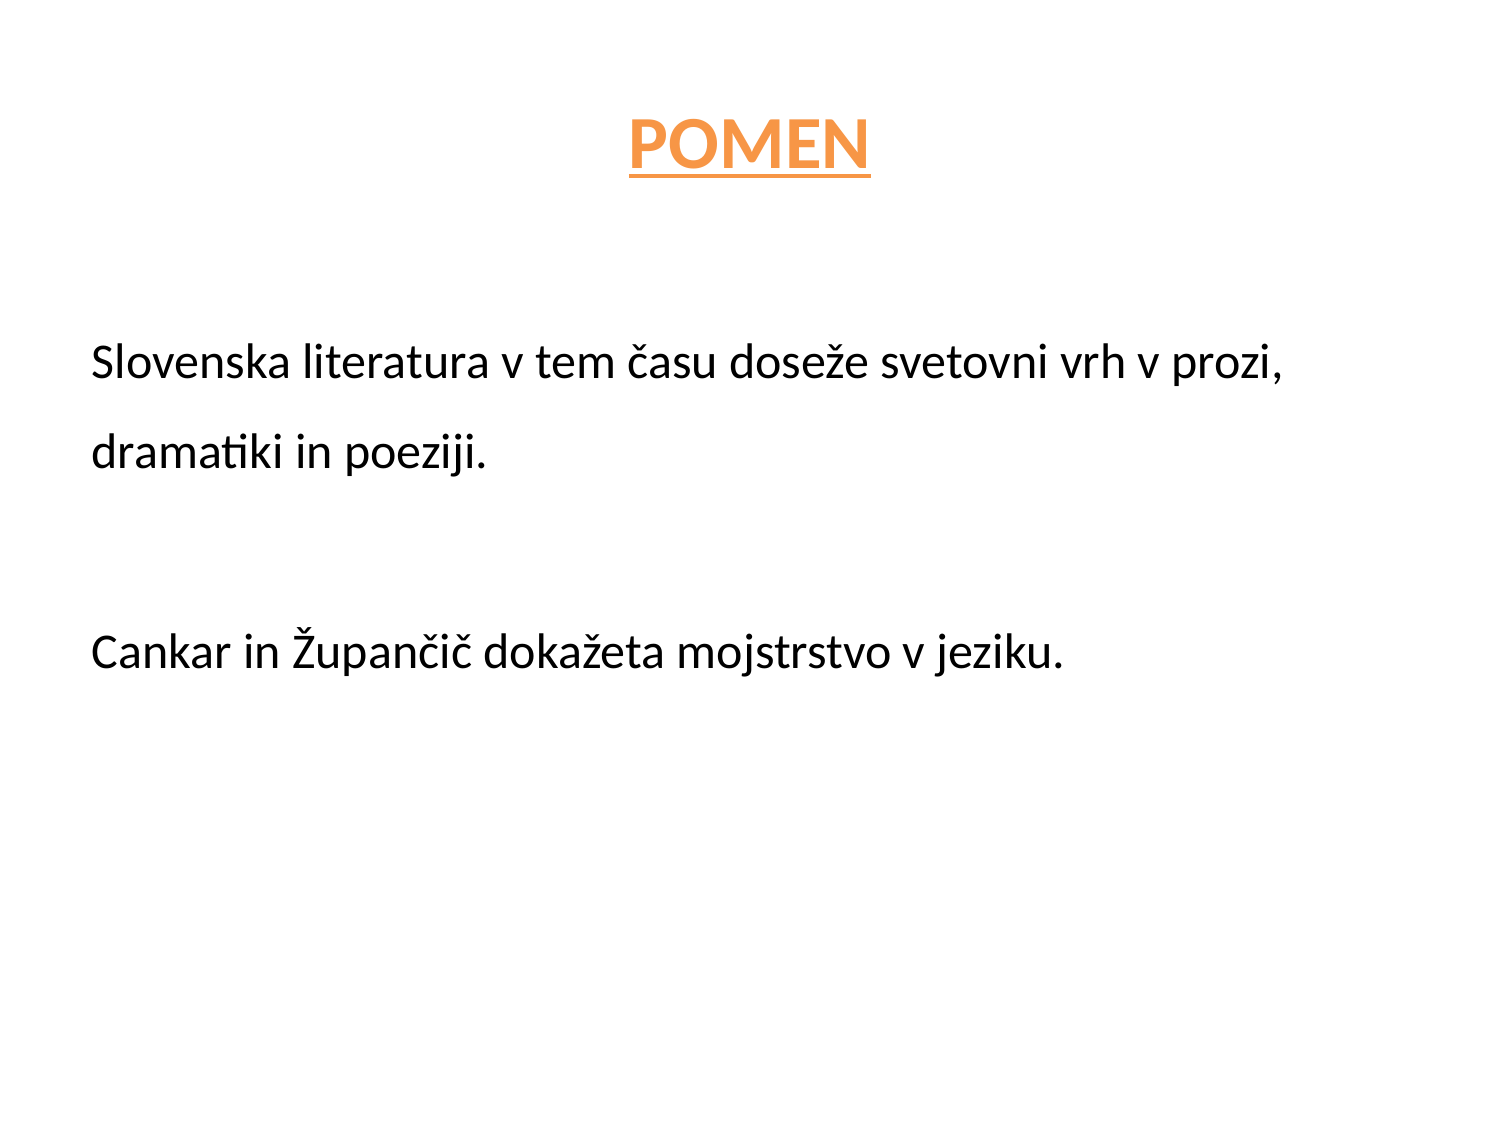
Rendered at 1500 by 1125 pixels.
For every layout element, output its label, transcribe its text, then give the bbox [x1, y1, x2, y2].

title POMEN [75, 45, 1425, 233]
list Slovenska literatura v tem času doseže svetovni vrh v prozi, dramatiki in poeziji. Cankar in Župančič dokažeta mojstrstvo v jeziku. [76, 290, 1427, 1034]
